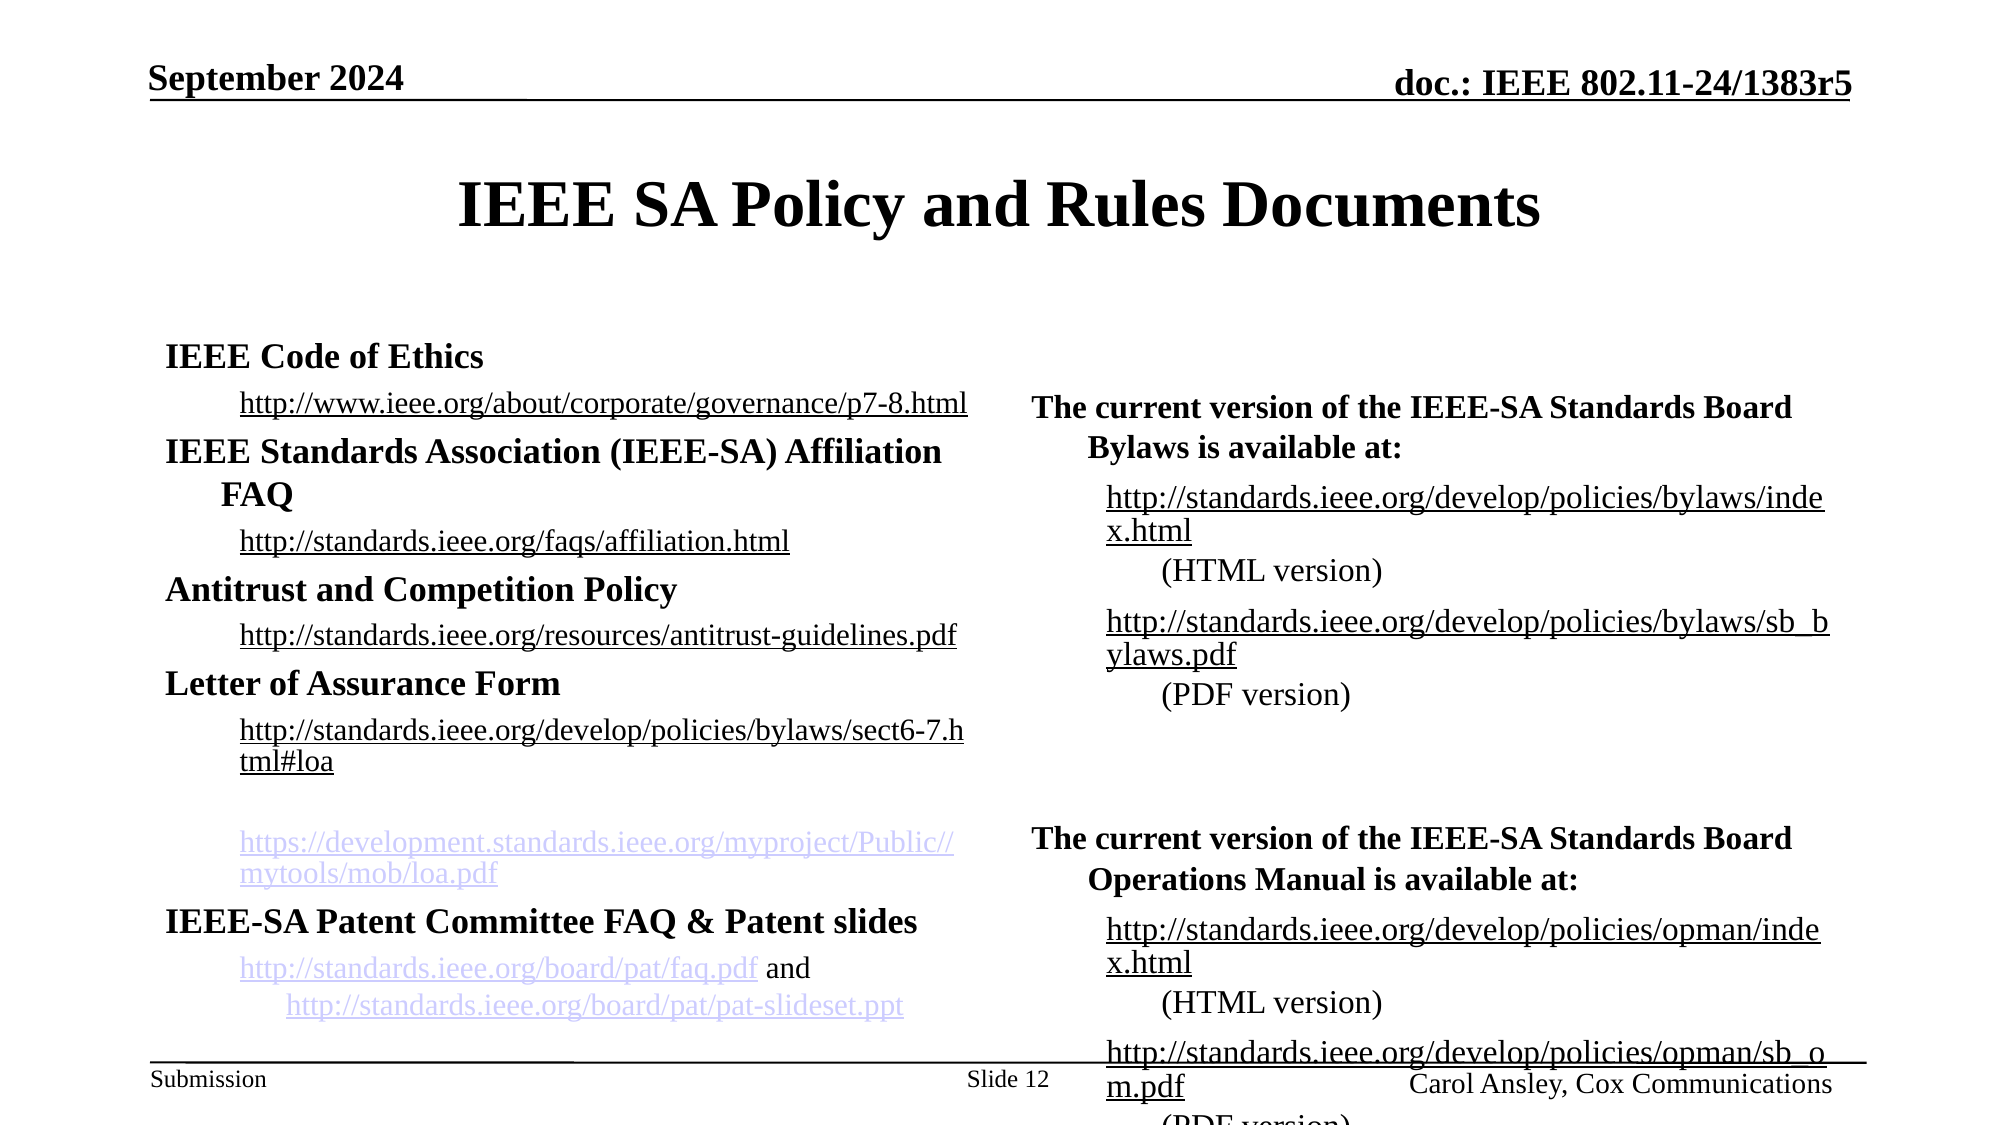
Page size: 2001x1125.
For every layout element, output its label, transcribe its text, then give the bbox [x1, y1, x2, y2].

list The current version of the IEEE-SA Standards Board Bylaws is available at: http://standards.ieee.org/develop/policies/bylaws/index.html (HTML version) http://standards.ieee.org/develop/policies/bylaws/sb_bylaws.pdf (PDF version) The current version of the IEEE-SA Standards Board Operations Manual is available at: http://standards.ieee.org/develop/policies/opman/index.html (HTML version) http://standards.ieee.org/develop/policies/opman/sb_om.pdf (PDF version) [1016, 324, 1850, 1000]
slide_number Slide 12 [950, 1061, 1067, 1123]
title IEEE SA Policy and Rules Documents [149, 112, 1850, 288]
list IEEE Code of Ethics http://www.ieee.org/about/corporate/governance/p7-8.html IEEE Standards Association (IEEE-SA) Affiliation FAQ http://standards.ieee.org/faqs/affiliation.html Antitrust and Competition Policy http://standards.ieee.org/resources/antitrust-guidelines.pdf Letter of Assurance Form http://standards.ieee.org/develop/policies/bylaws/sect6-7.html#loa https://development.standards.ieee.org/myproject/Public//mytools/mob/loa.pdf IEEE-SA Patent Committee FAQ & Patent slides http://standards.ieee.org/board/pat/faq.pdf and http://standards.ieee.org/board/pat/pat-slideset.ppt [149, 324, 984, 1000]
